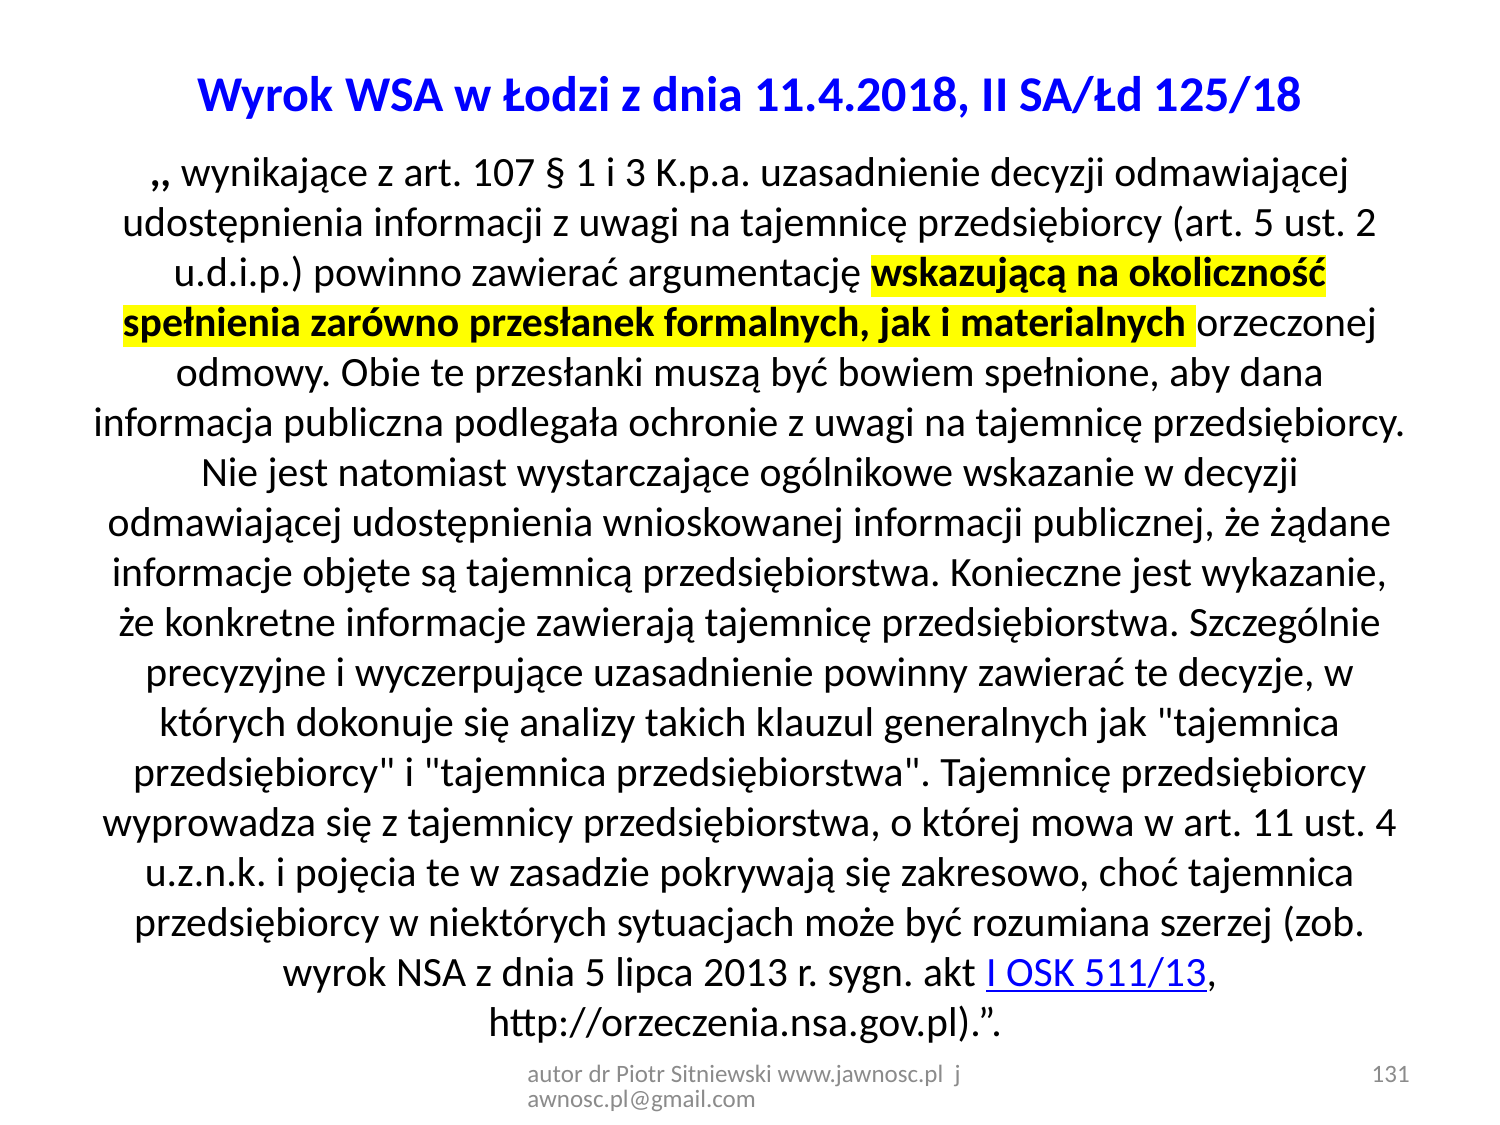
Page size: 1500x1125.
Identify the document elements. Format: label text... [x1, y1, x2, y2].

footer autor dr Piotr Sitniewski www.jawnosc.pl jawnosc.pl@gmail.com [512, 1042, 988, 1103]
title Wyrok WSA w Łodzi z dnia 11.4.2018, II SA/Łd 125/18 [75, 45, 1425, 137]
list ,, wynikające z art. 107 § 1 i 3 K.p.a. uzasadnienie decyzji odmawiającej udostępnienia informacji z uwagi na tajemnicę przedsiębiorcy (art. 5 ust. 2 u.d.i.p.) powinno zawierać argumentację wskazującą na okoliczność spełnienia zarówno przesłanek formalnych, jak i materialnych orzeczonej odmowy. Obie te przesłanki muszą być bowiem spełnione, aby dana informacja publiczna podlegała ochronie z uwagi na tajemnicę przedsiębiorcy. Nie jest natomiast wystarczające ogólnikowe wskazanie w decyzji odmawiającej udostępnienia wnioskowanej informacji publicznej, że żądane informacje objęte są tajemnicą przedsiębiorstwa. Konieczne jest wykazanie, że konkretne informacje zawierają tajemnicę przedsiębiorstwa. Szczególnie precyzyjne i wyczerpujące uzasadnienie powinny zawierać te decyzje, w których dokonuje się analizy takich klauzul generalnych jak "tajemnica przedsiębiorcy" i "tajemnica przedsiębiorstwa". Tajemnicę przedsiębiorcy wyprowadza się z tajemnicy przedsiębiorstwa, o której mowa w art. 11 ust. 4 u.z.n.k. i pojęcia te w zasadzie pokrywają się zakresowo, choć tajemnica przedsiębiorcy w niektórych sytuacjach może być rozumiana szerzej (zob. wyrok NSA z dnia 5 lipca 2013 r. sygn. akt I OSK 511/13, http://orzeczenia.nsa.gov.pl).”. [75, 137, 1425, 1043]
slide_number 131 [1074, 1042, 1425, 1103]
